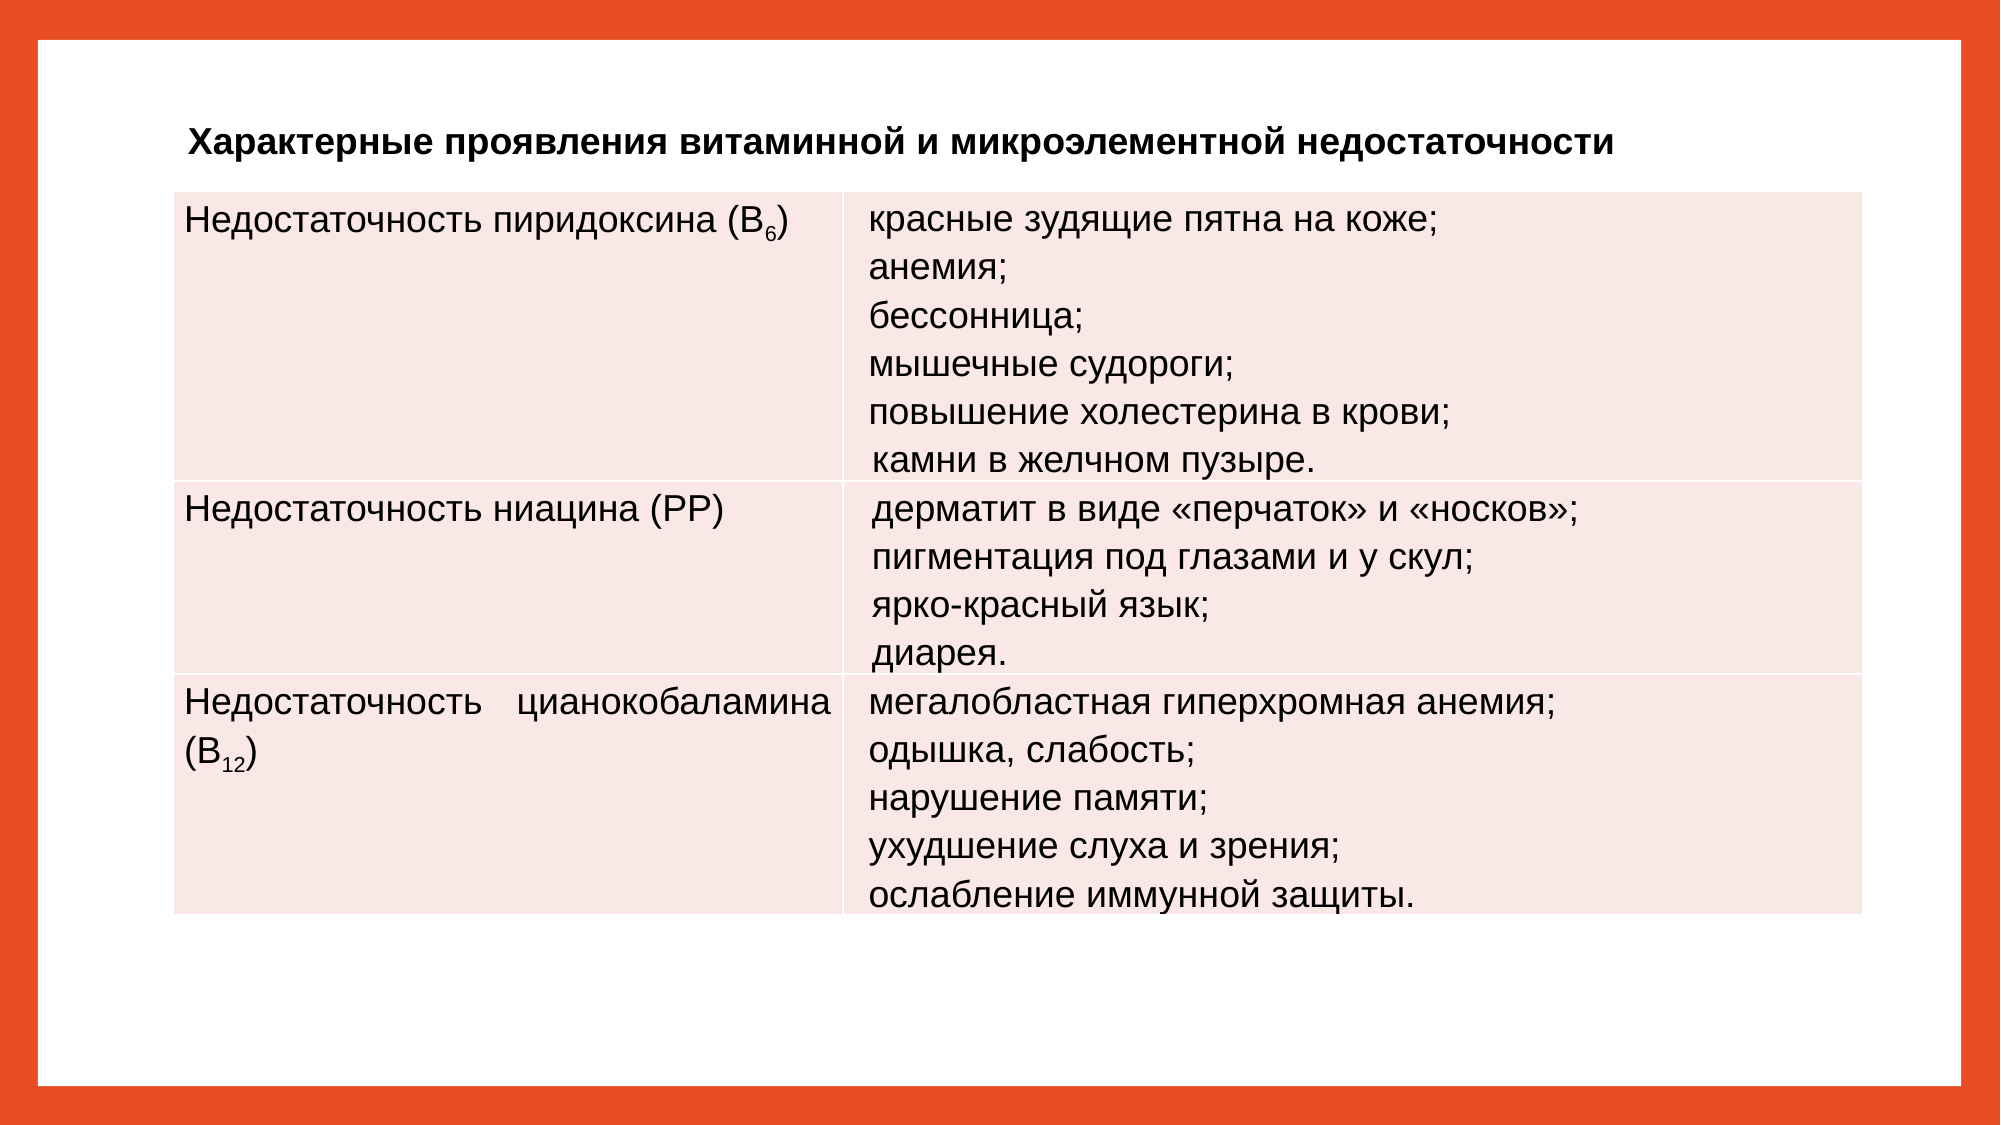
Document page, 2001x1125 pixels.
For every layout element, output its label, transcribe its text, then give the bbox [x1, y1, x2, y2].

table_header красные зудящие пятна на коже; анемия; бессонница; мышечные судороги; повышение холестерина в крови; камни в желчном пузыре. [844, 192, 1862, 480]
title Характерные проявления витаминной и микроэлементной недостаточности [172, 31, 1793, 190]
table_cell Недостаточность цианокобаламина (В12) [174, 675, 842, 914]
table_cell дерматит в виде «перчаток» и «носков»; пигментация под глазами и у скул; ярко-красный язык; диарея. [844, 482, 1862, 673]
table_header Недостаточность пиридоксина (В6) [174, 192, 842, 480]
table_cell Недостаточность ниацина (РР) [174, 482, 842, 673]
table_cell мегалобластная гиперхромная анемия; одышка, слабость; нарушение памяти; ухудшение слуха и зрения; ослабление иммунной защиты. [844, 675, 1862, 914]
